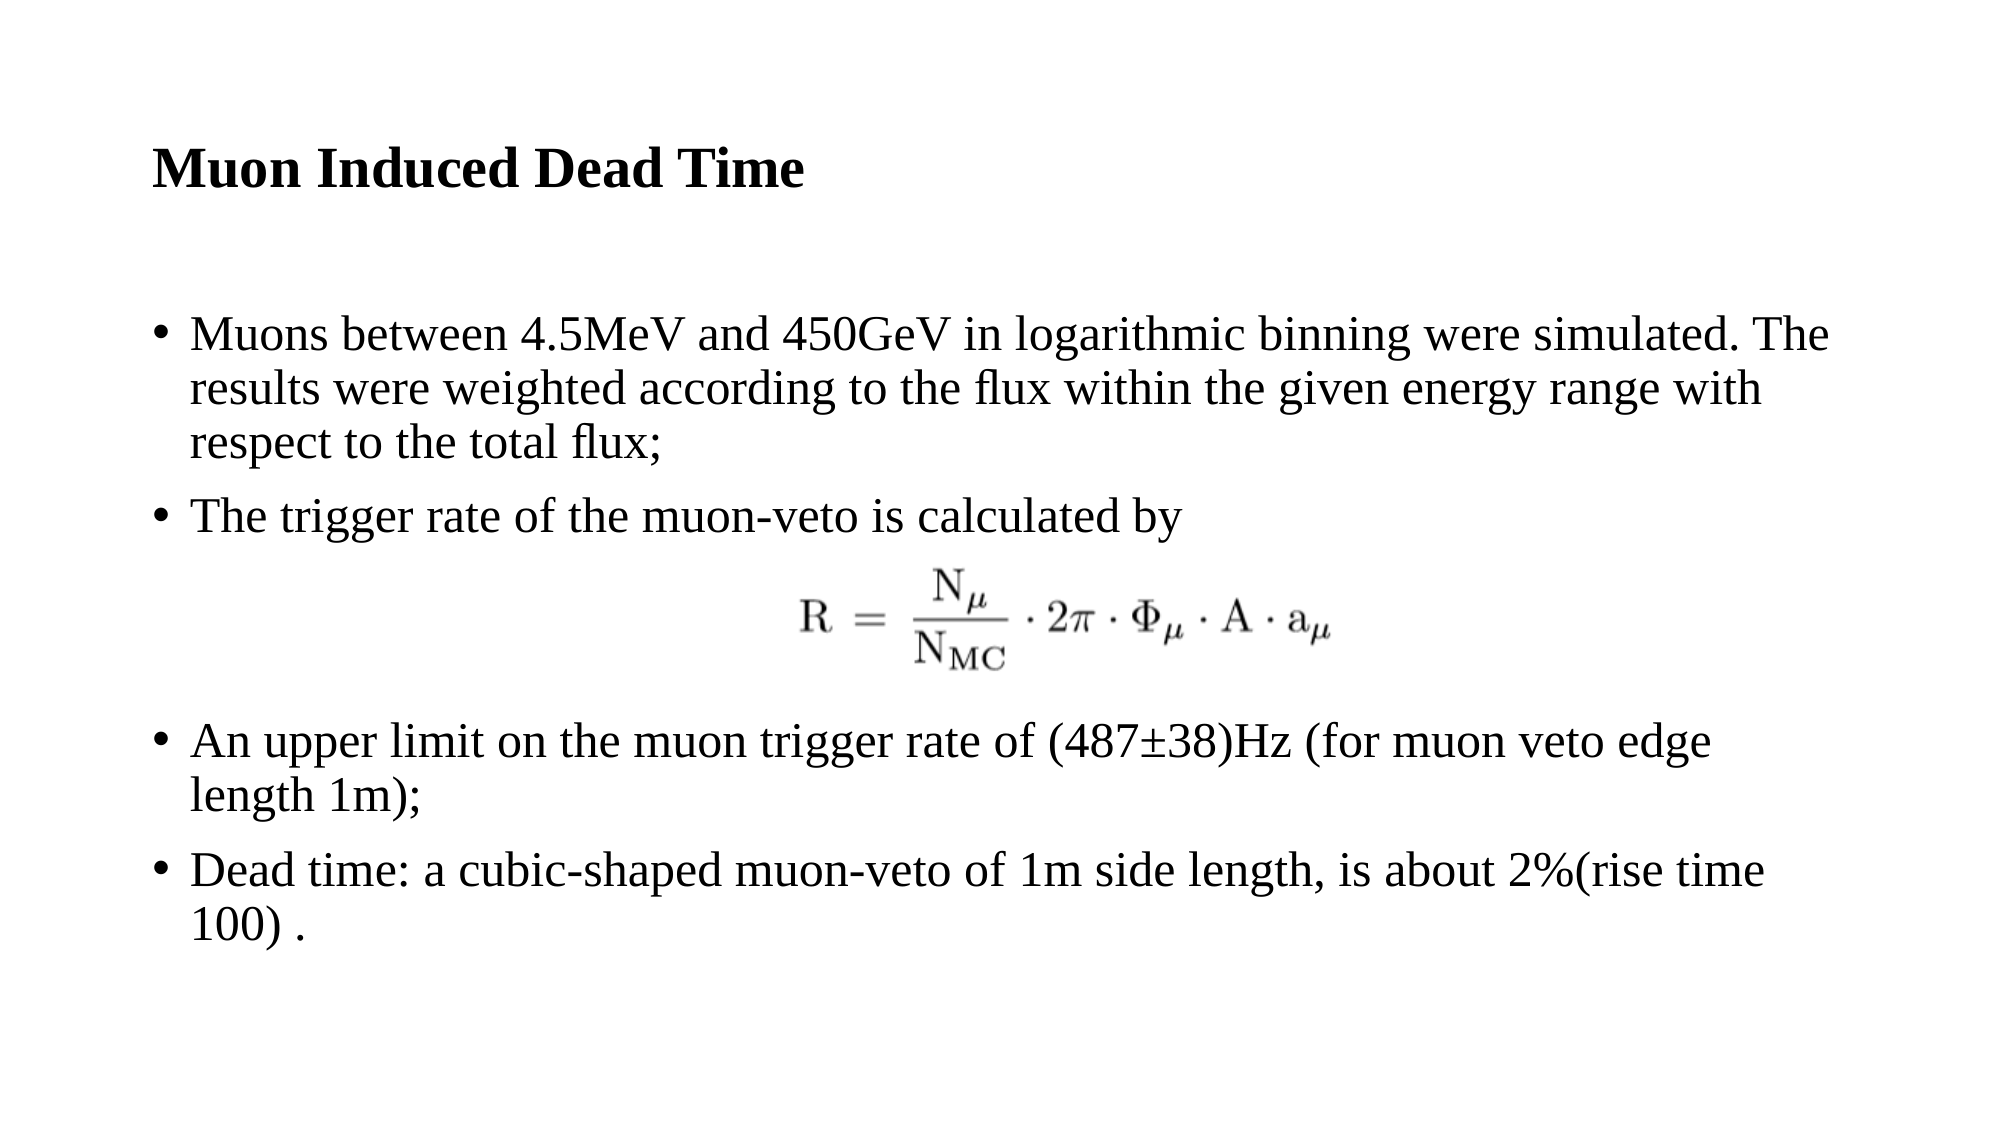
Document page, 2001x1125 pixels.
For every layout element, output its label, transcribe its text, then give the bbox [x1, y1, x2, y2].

title Muon Induced Dead Time [137, 59, 1863, 278]
picture [749, 549, 1408, 694]
